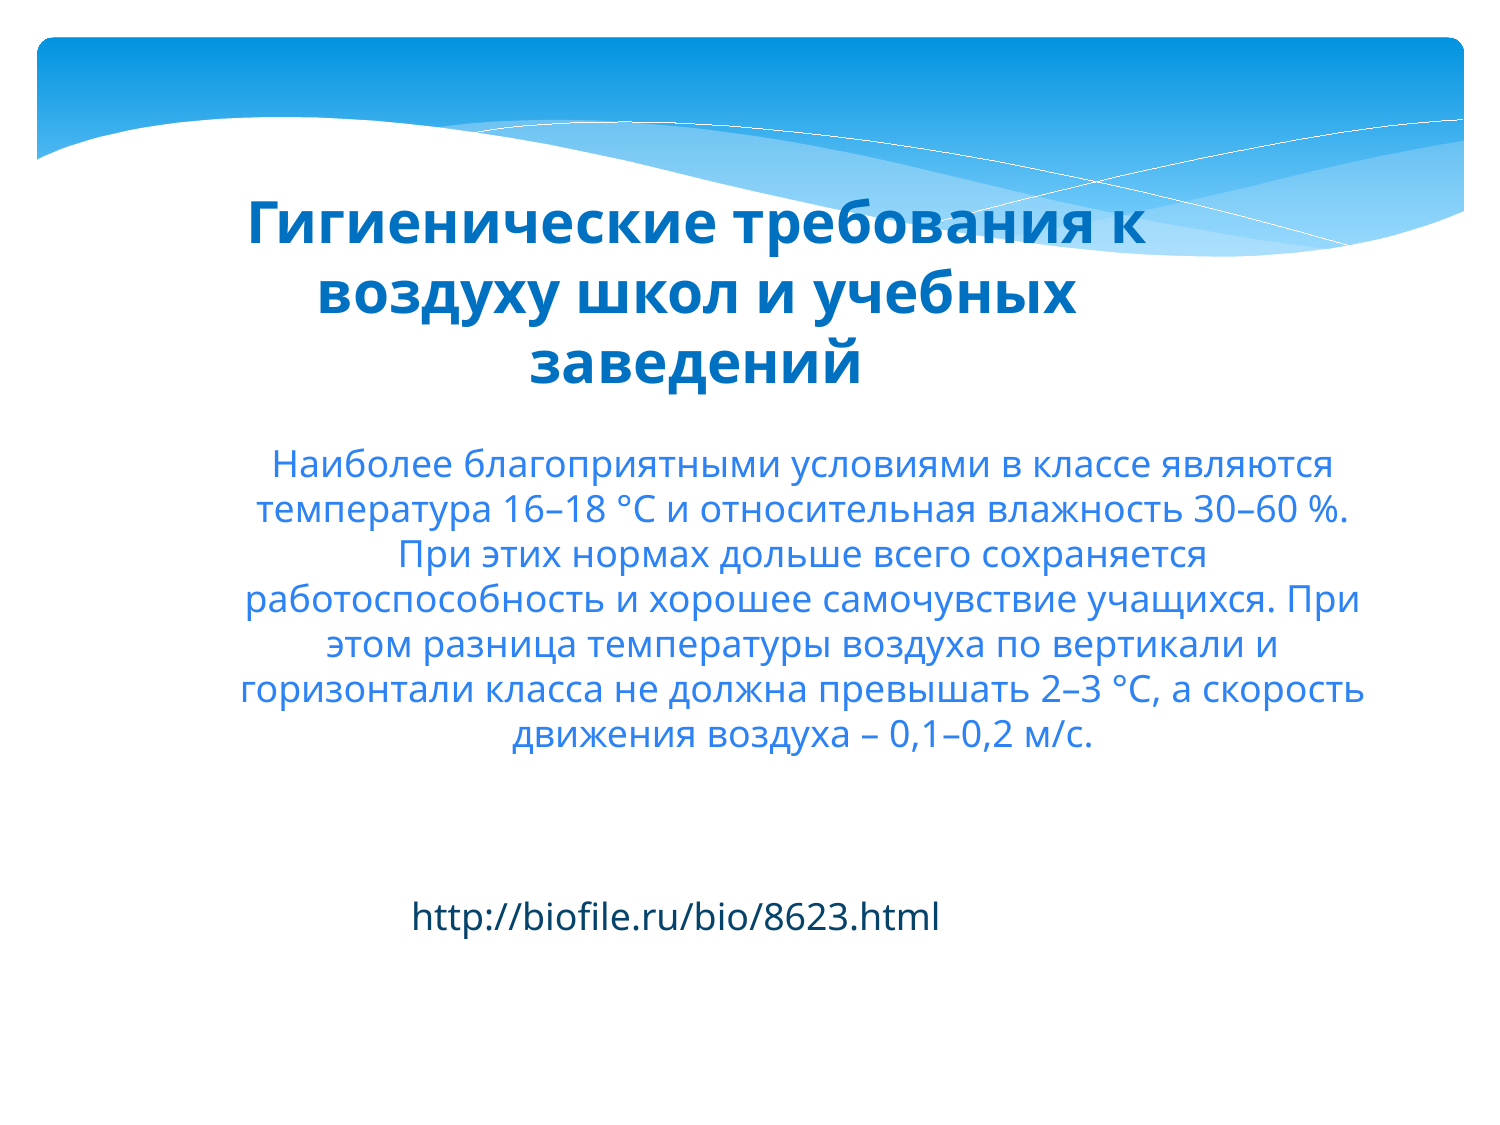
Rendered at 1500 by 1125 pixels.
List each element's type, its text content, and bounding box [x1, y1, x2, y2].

text_box http://biofile.ru/bio/8623.html [396, 885, 956, 945]
text_box Наиболее благоприятными условиями в классе являются температура 16–18 °C и относительная влажность 30–60 %. При этих нормах дольше всего сохраняется работоспособность и хорошее самочувствие учащихся. При этом разница температуры воздуха по вертикали и горизонтали класса не должна превышать 2–3 °C, а скорость движения воздуха – 0,1–0,2 м/с. [206, 432, 1400, 763]
text_box Гигиенические требования к воздуху школ и учебных заведений [147, 177, 1247, 403]
